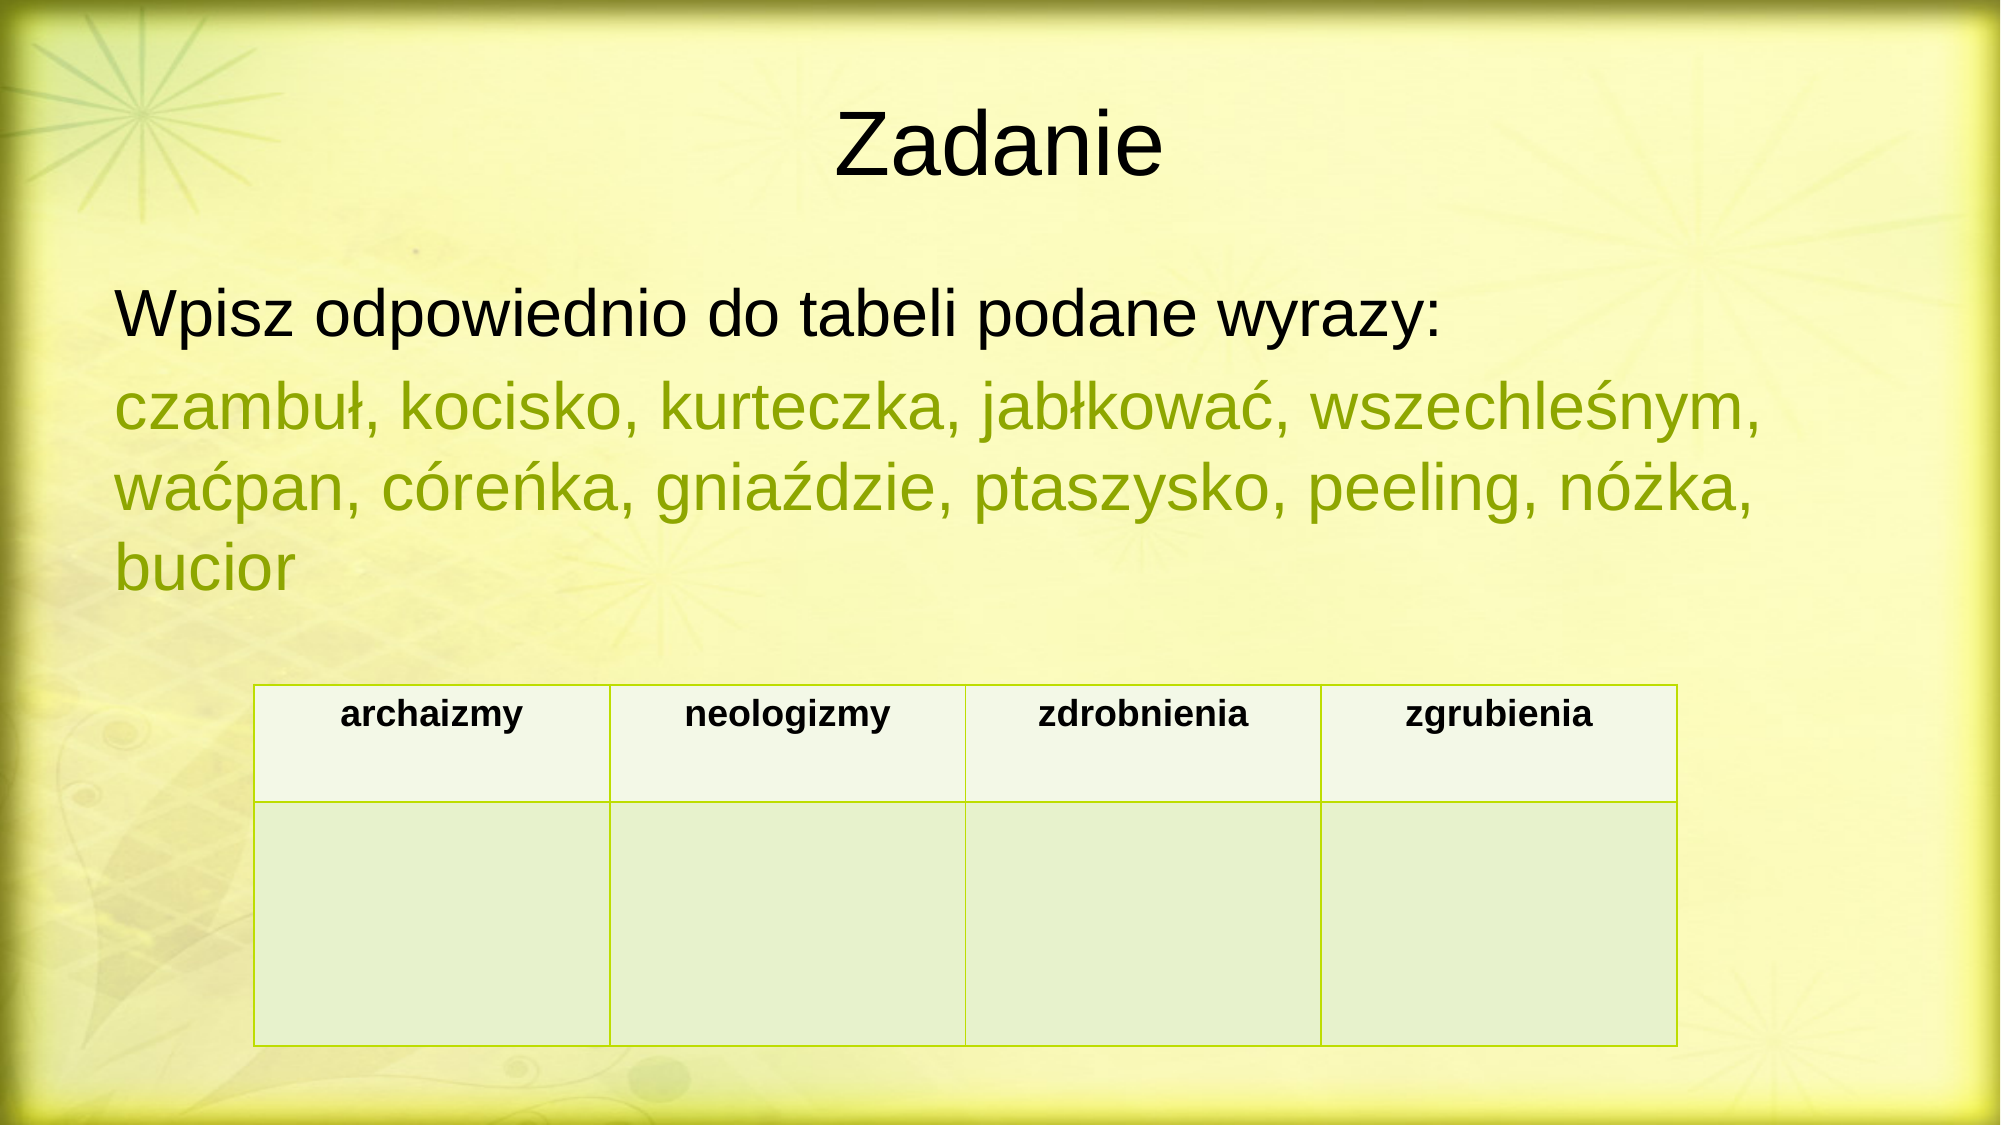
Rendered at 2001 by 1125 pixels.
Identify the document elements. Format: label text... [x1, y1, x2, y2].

table_cell [966, 803, 1320, 1045]
table_header archaizmy [255, 686, 609, 801]
table_header neologizmy [611, 686, 965, 801]
table_cell [611, 803, 965, 1045]
list Wpisz odpowiednio do tabeli podane wyrazy: czambuł, kocisko, kurteczka, jabłkować, wszechleśnym, waćpan, córeńka, gniaździe, ptaszysko, peeling, nóżka, bucior [99, 262, 1901, 1006]
table_header zgrubienia [1322, 686, 1676, 801]
table_header zdrobnienia [966, 686, 1320, 801]
table_cell [1322, 803, 1676, 1045]
title Zadanie [99, 44, 1901, 233]
table_cell [255, 803, 609, 1045]
picture [0, 0, 2001, 1125]
